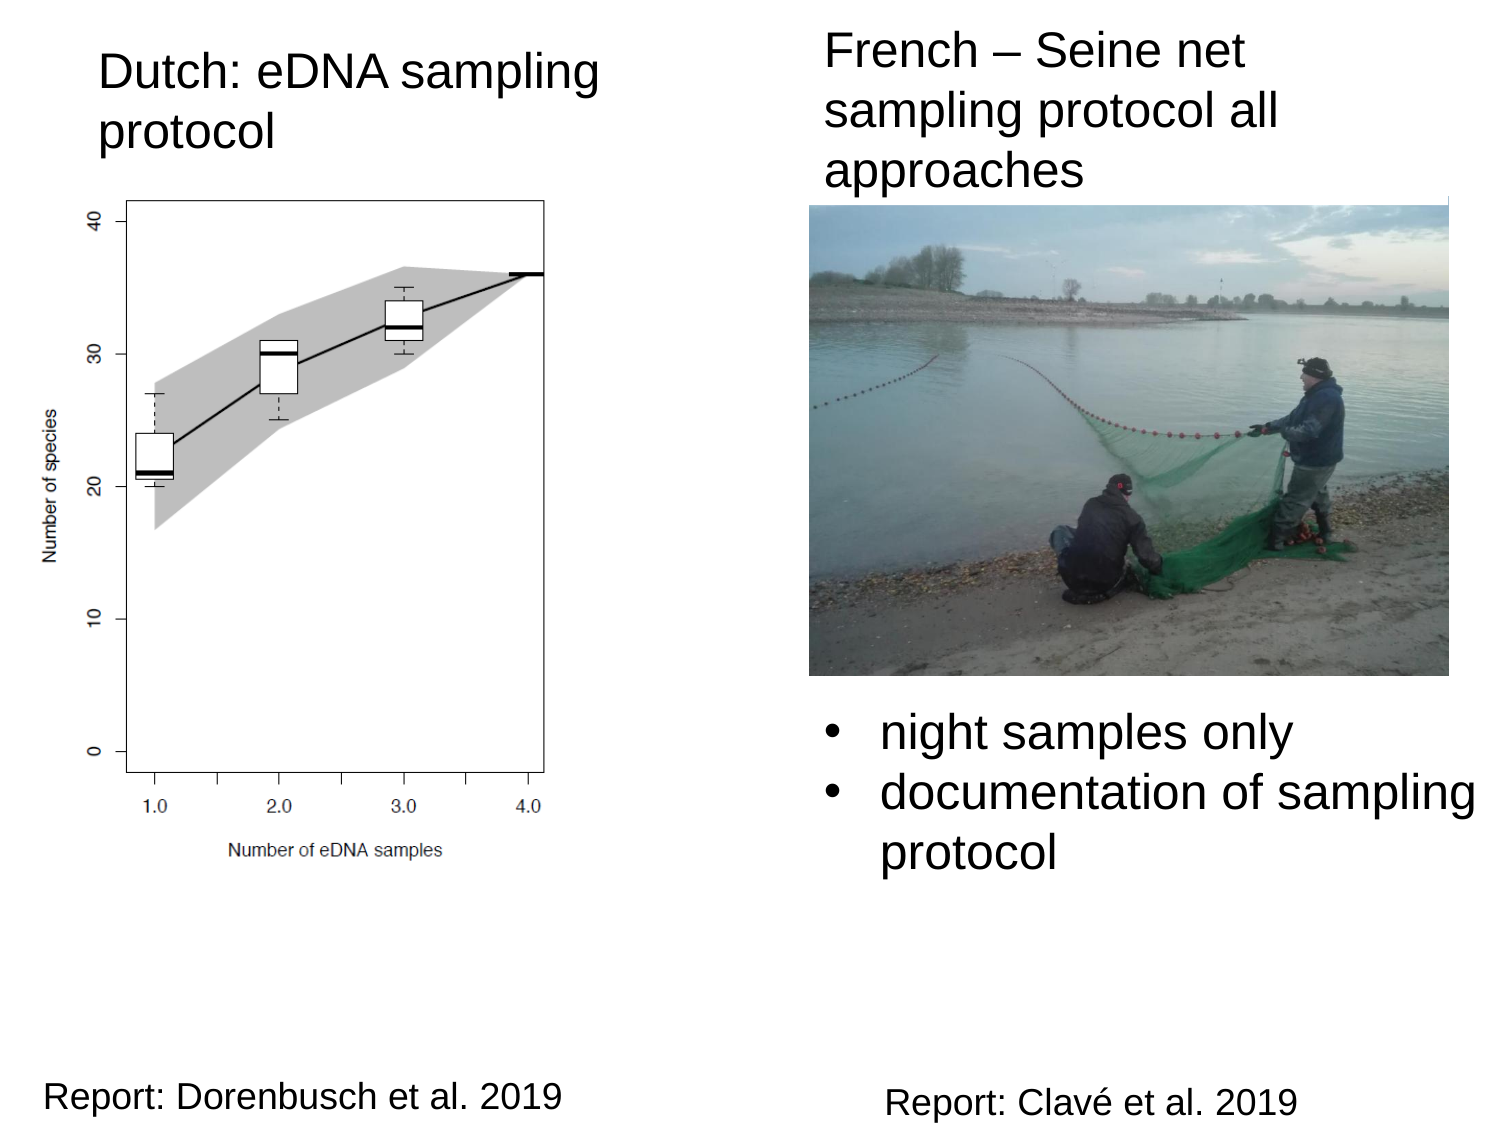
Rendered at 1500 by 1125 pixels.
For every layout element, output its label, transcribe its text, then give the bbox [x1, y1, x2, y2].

text_box Report: Dorenbusch et al. 2019 [28, 1064, 578, 1125]
text_box French – Seine net sampling protocol all approaches [809, 10, 1449, 196]
text_box Report: Clavé et al. 2019 [869, 1070, 1314, 1125]
text_box night samples only documentation of sampling protocol [809, 692, 1500, 948]
text_box Dutch: eDNA sampling protocol [83, 30, 616, 166]
picture [6, 172, 582, 869]
picture [808, 196, 1449, 676]
